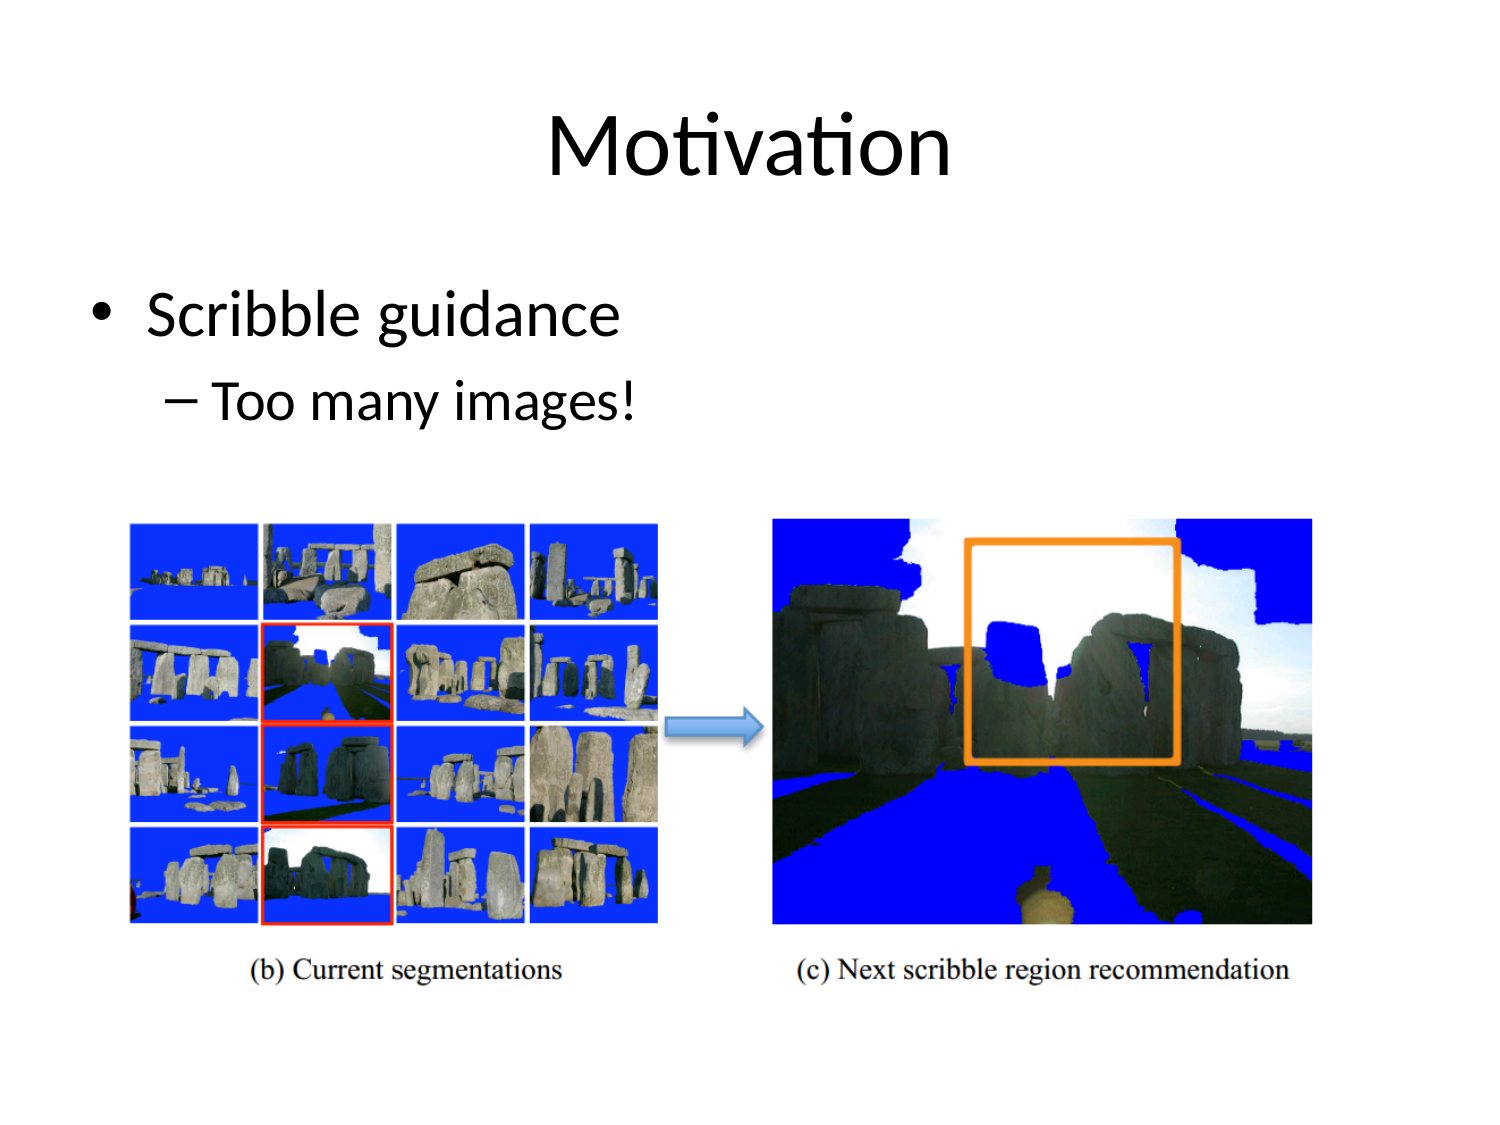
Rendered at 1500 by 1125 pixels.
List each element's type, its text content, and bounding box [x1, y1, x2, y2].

title Motivation [75, 45, 1425, 233]
list Scribble guidance Too many images! [75, 262, 1425, 1005]
picture [124, 512, 1327, 988]
